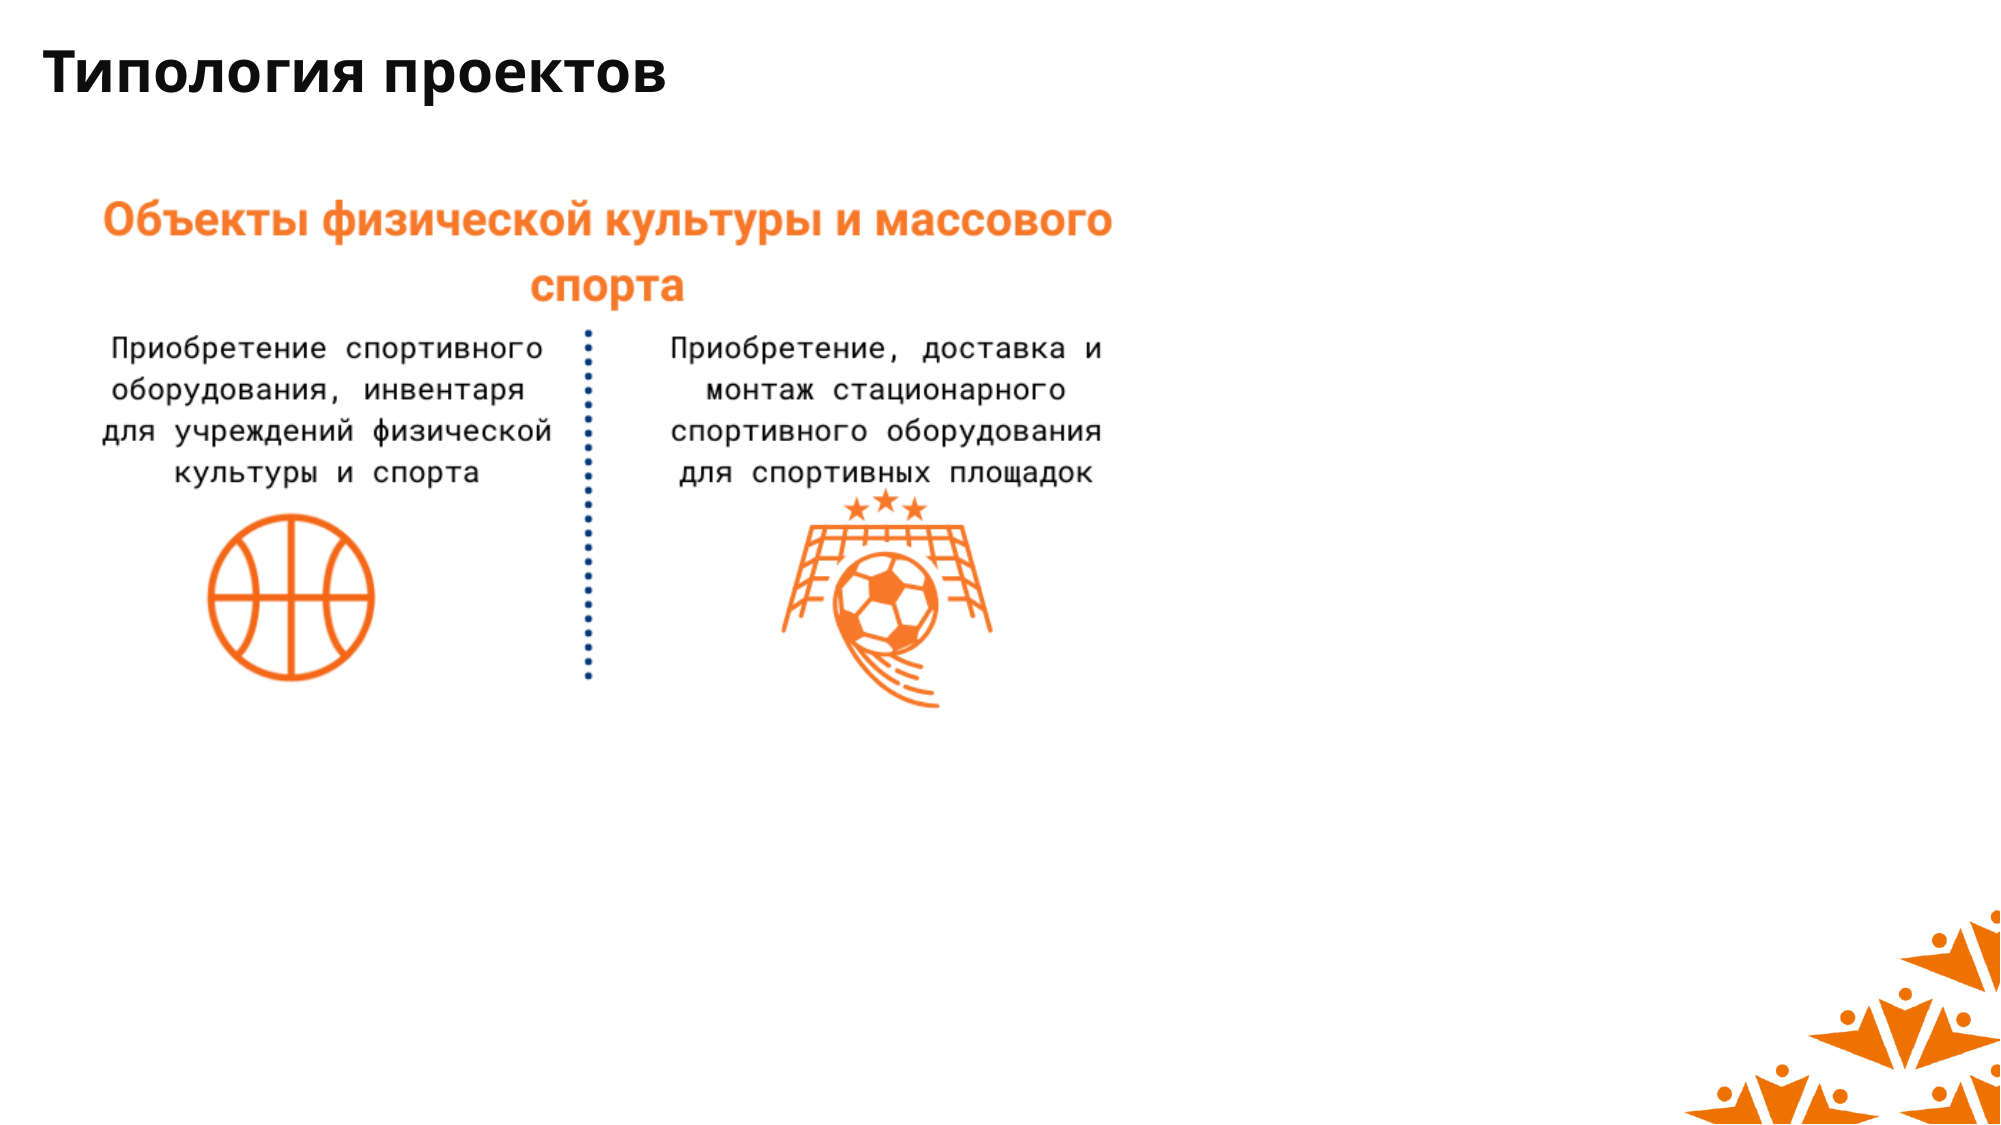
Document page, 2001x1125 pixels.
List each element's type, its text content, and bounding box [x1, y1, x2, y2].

picture [1683, 910, 2000, 1124]
picture [27, 168, 1170, 712]
text_box Типология проектов [27, 34, 1170, 168]
